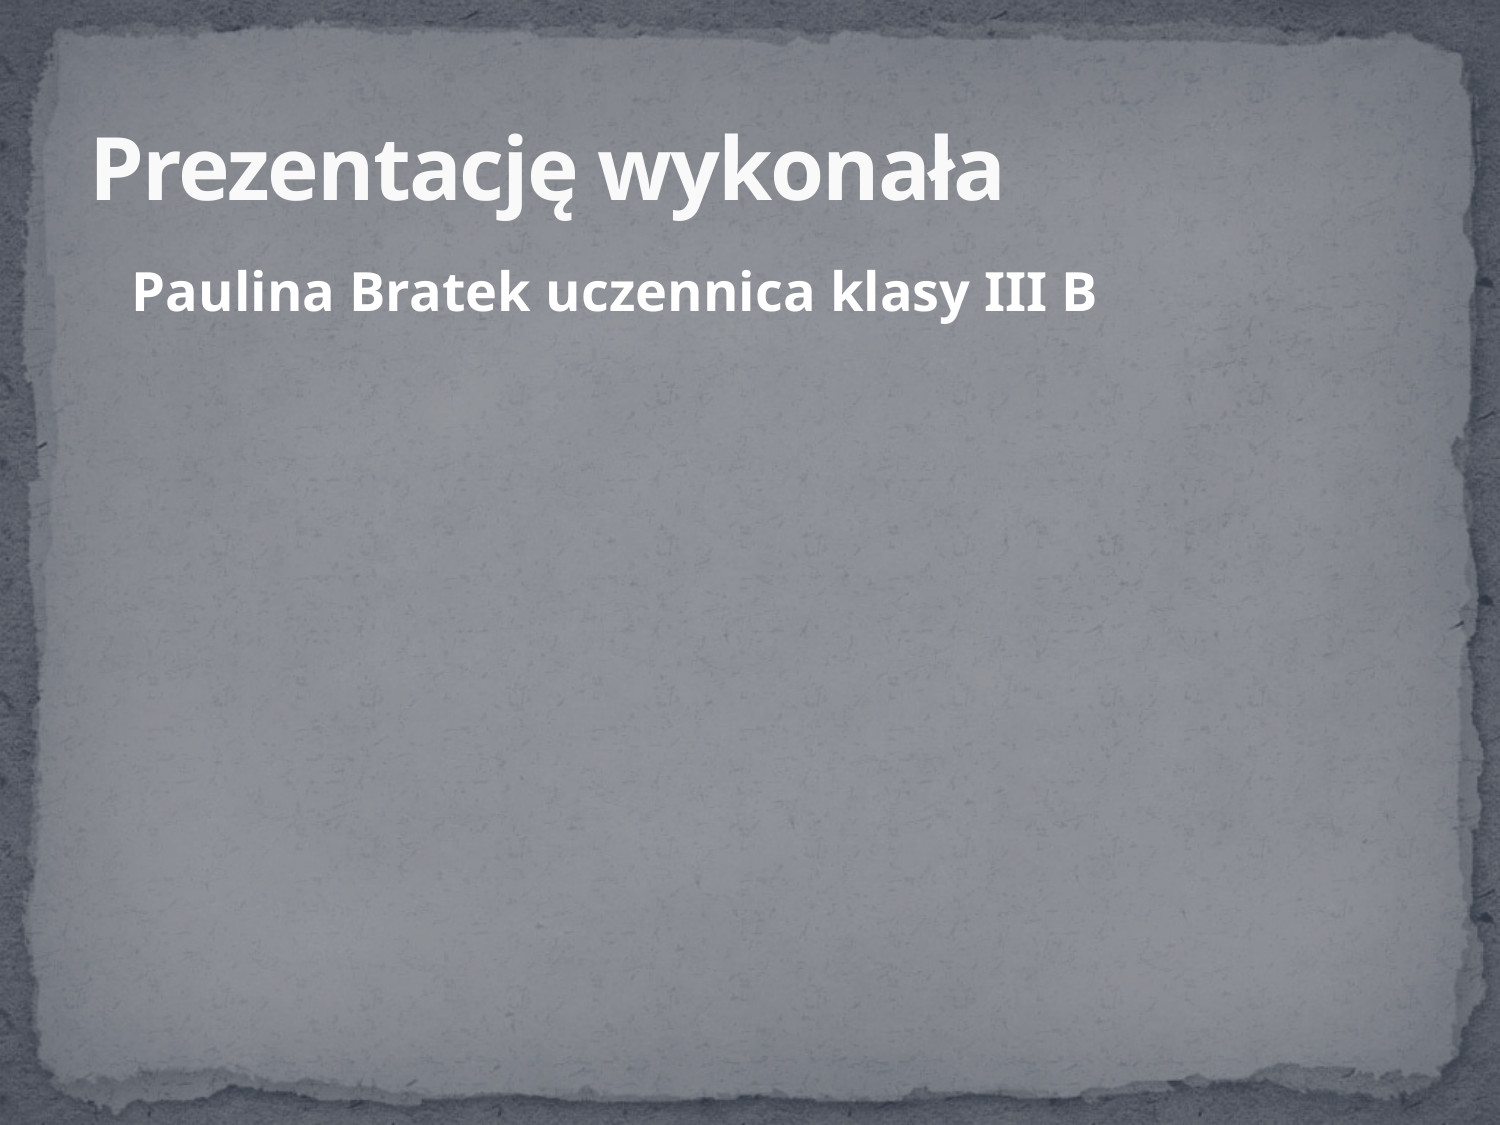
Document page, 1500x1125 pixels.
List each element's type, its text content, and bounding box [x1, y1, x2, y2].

list Paulina Bratek uczennica klasy III B [75, 249, 1425, 1000]
title Prezentację wykonała [74, 24, 1425, 225]
